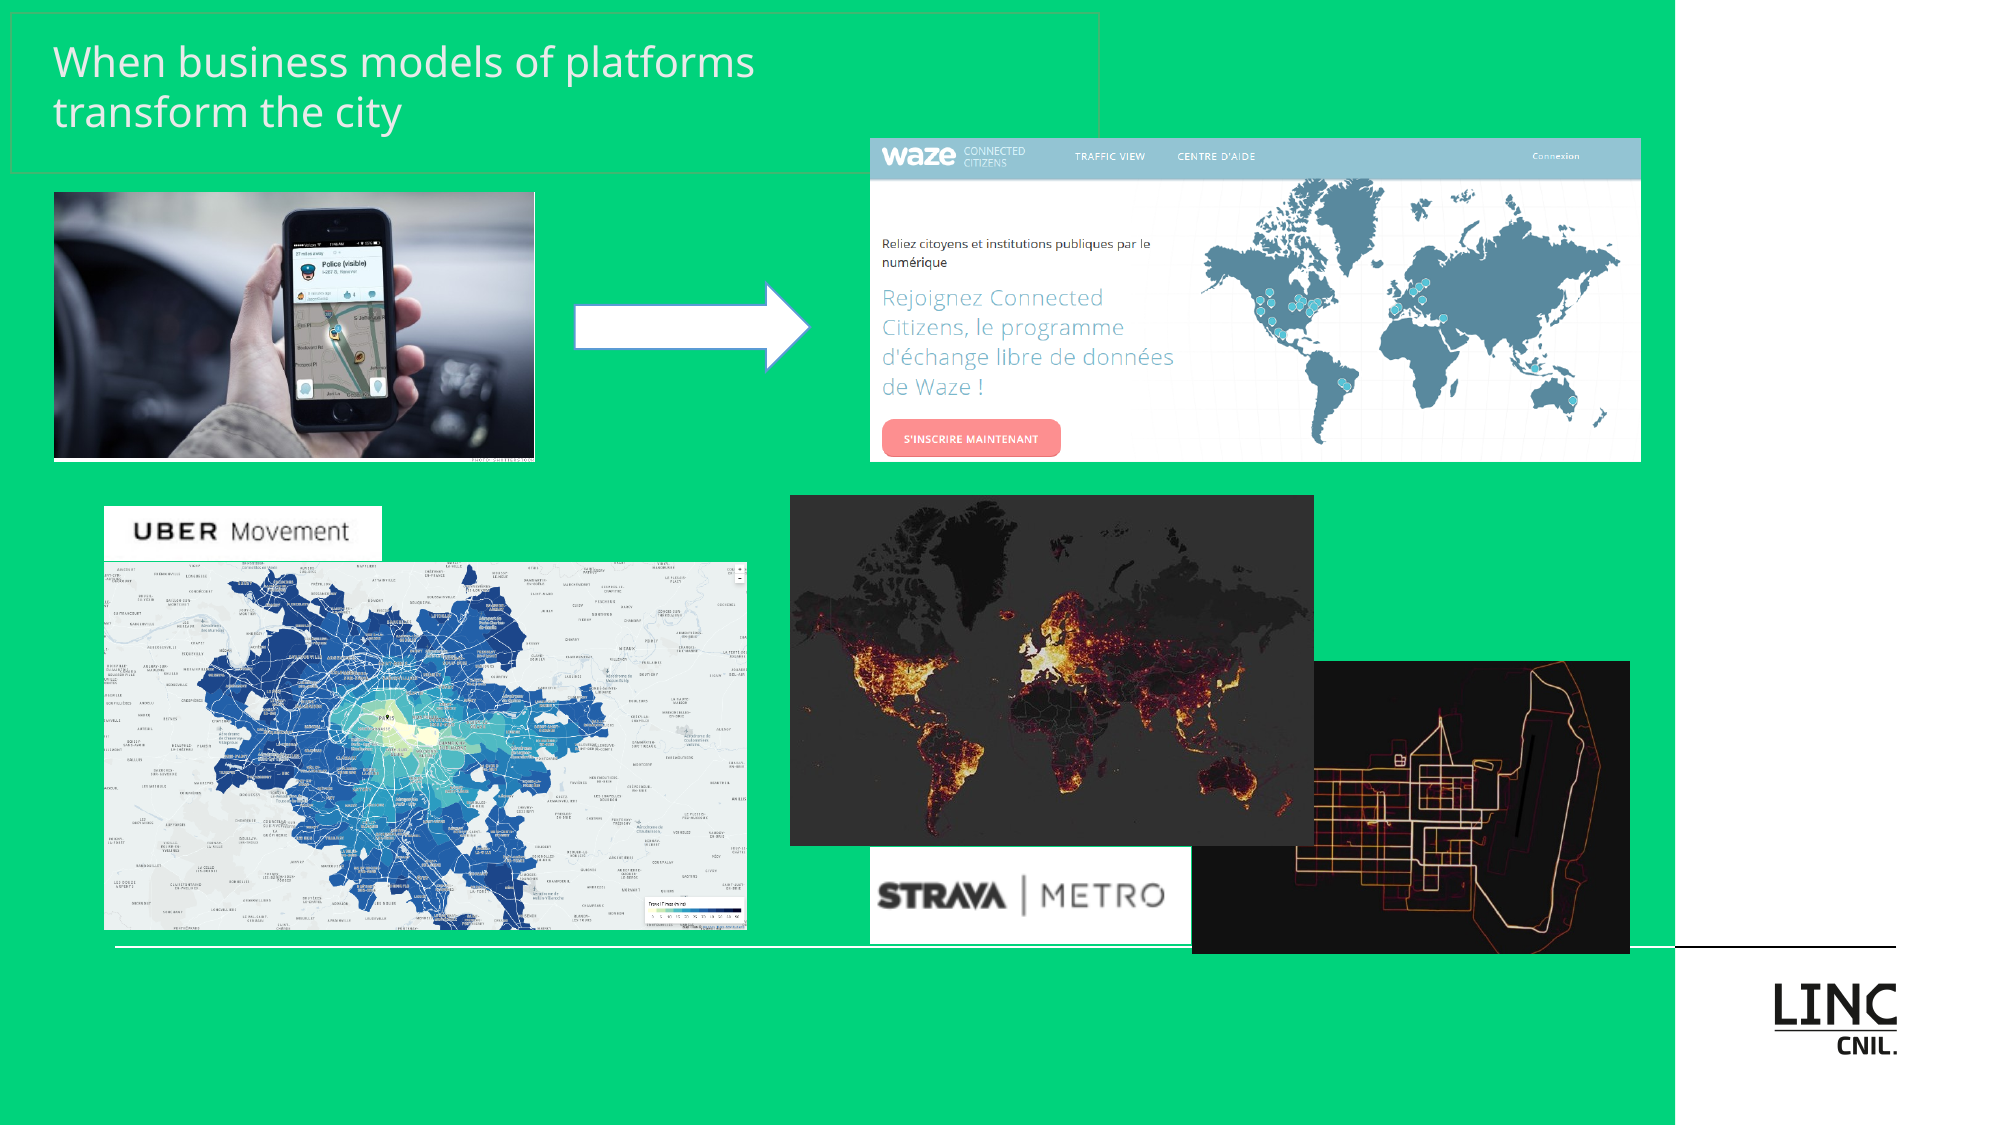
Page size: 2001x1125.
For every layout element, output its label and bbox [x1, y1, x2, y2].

picture [869, 847, 1191, 944]
picture [1770, 978, 1901, 1060]
picture [790, 495, 1630, 954]
text_box [11, 12, 1100, 173]
text_box [574, 282, 811, 372]
picture [54, 192, 535, 462]
picture [104, 562, 747, 930]
picture [869, 138, 1641, 463]
picture [104, 506, 382, 561]
